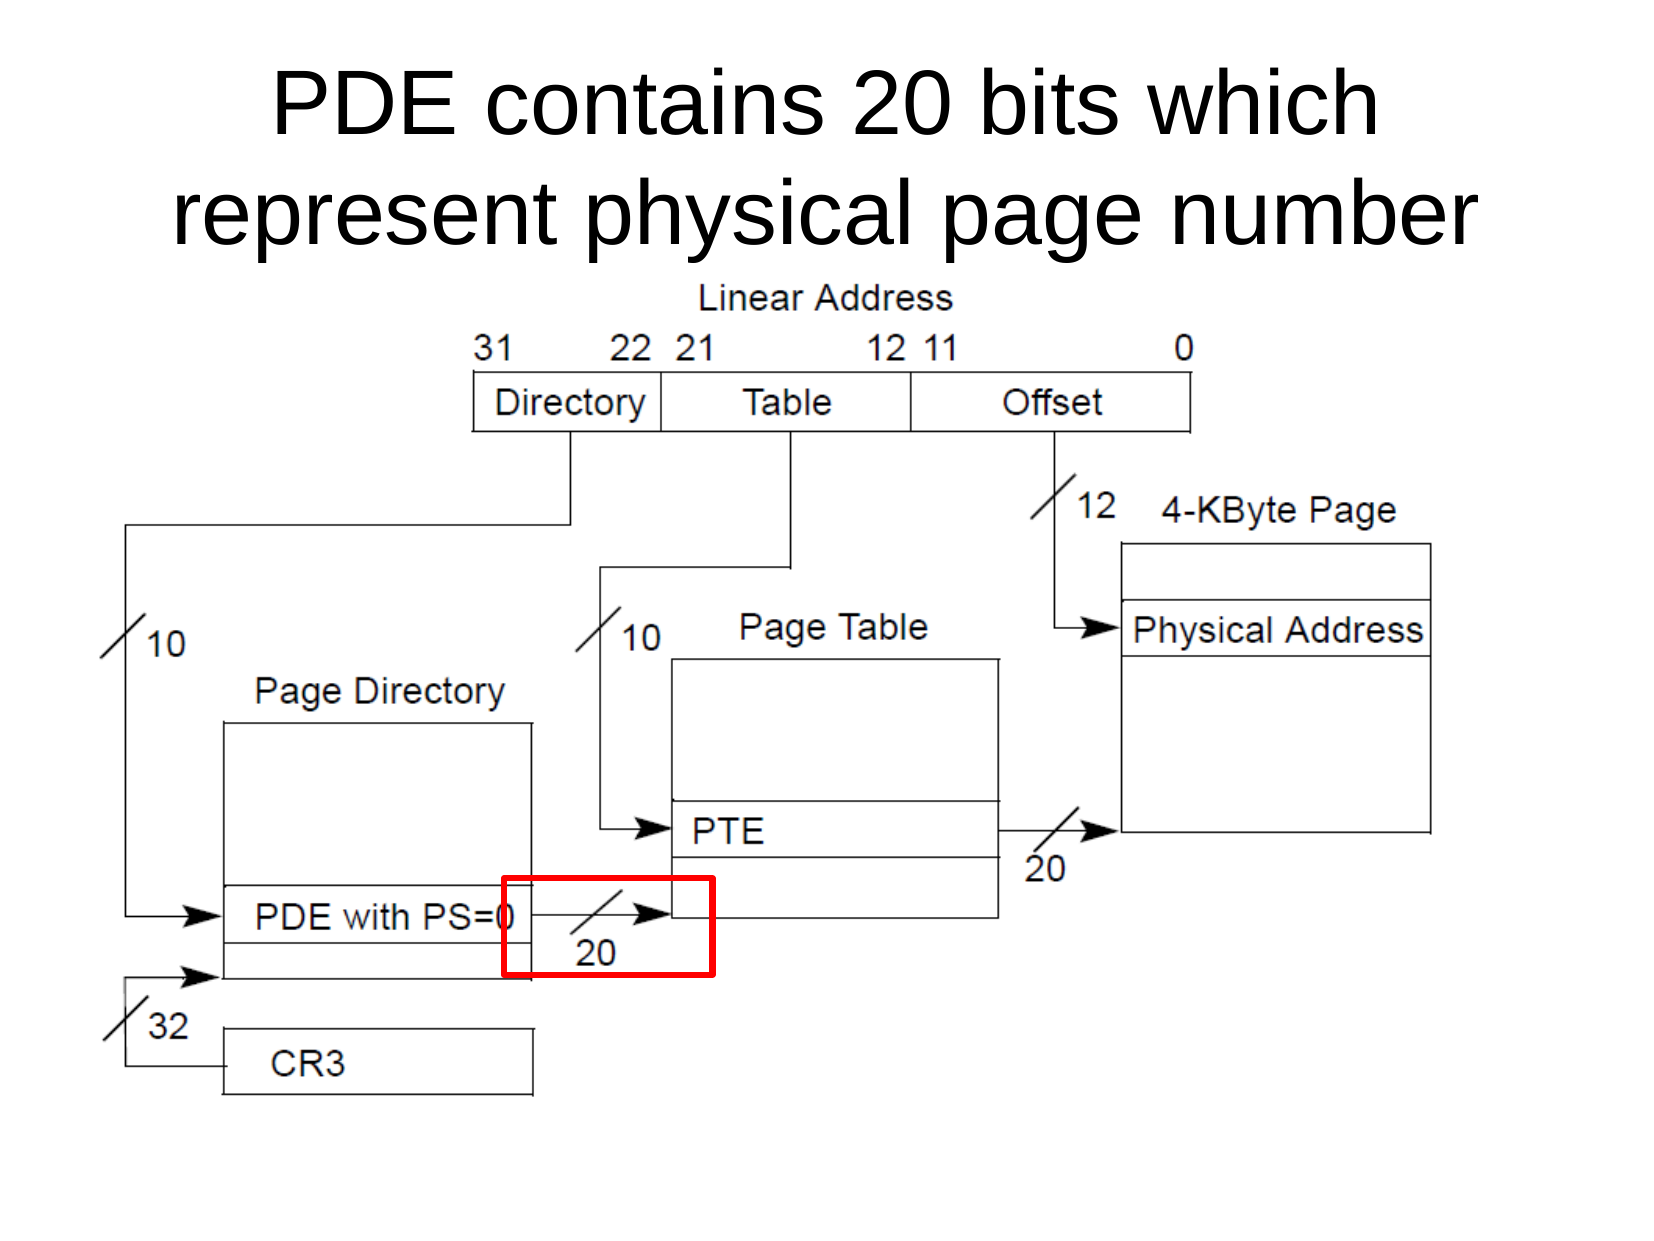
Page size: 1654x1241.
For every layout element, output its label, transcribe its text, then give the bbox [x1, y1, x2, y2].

title PDE contains 20 bits which represent physical page number [82, 49, 1571, 257]
picture [74, 264, 1463, 1125]
